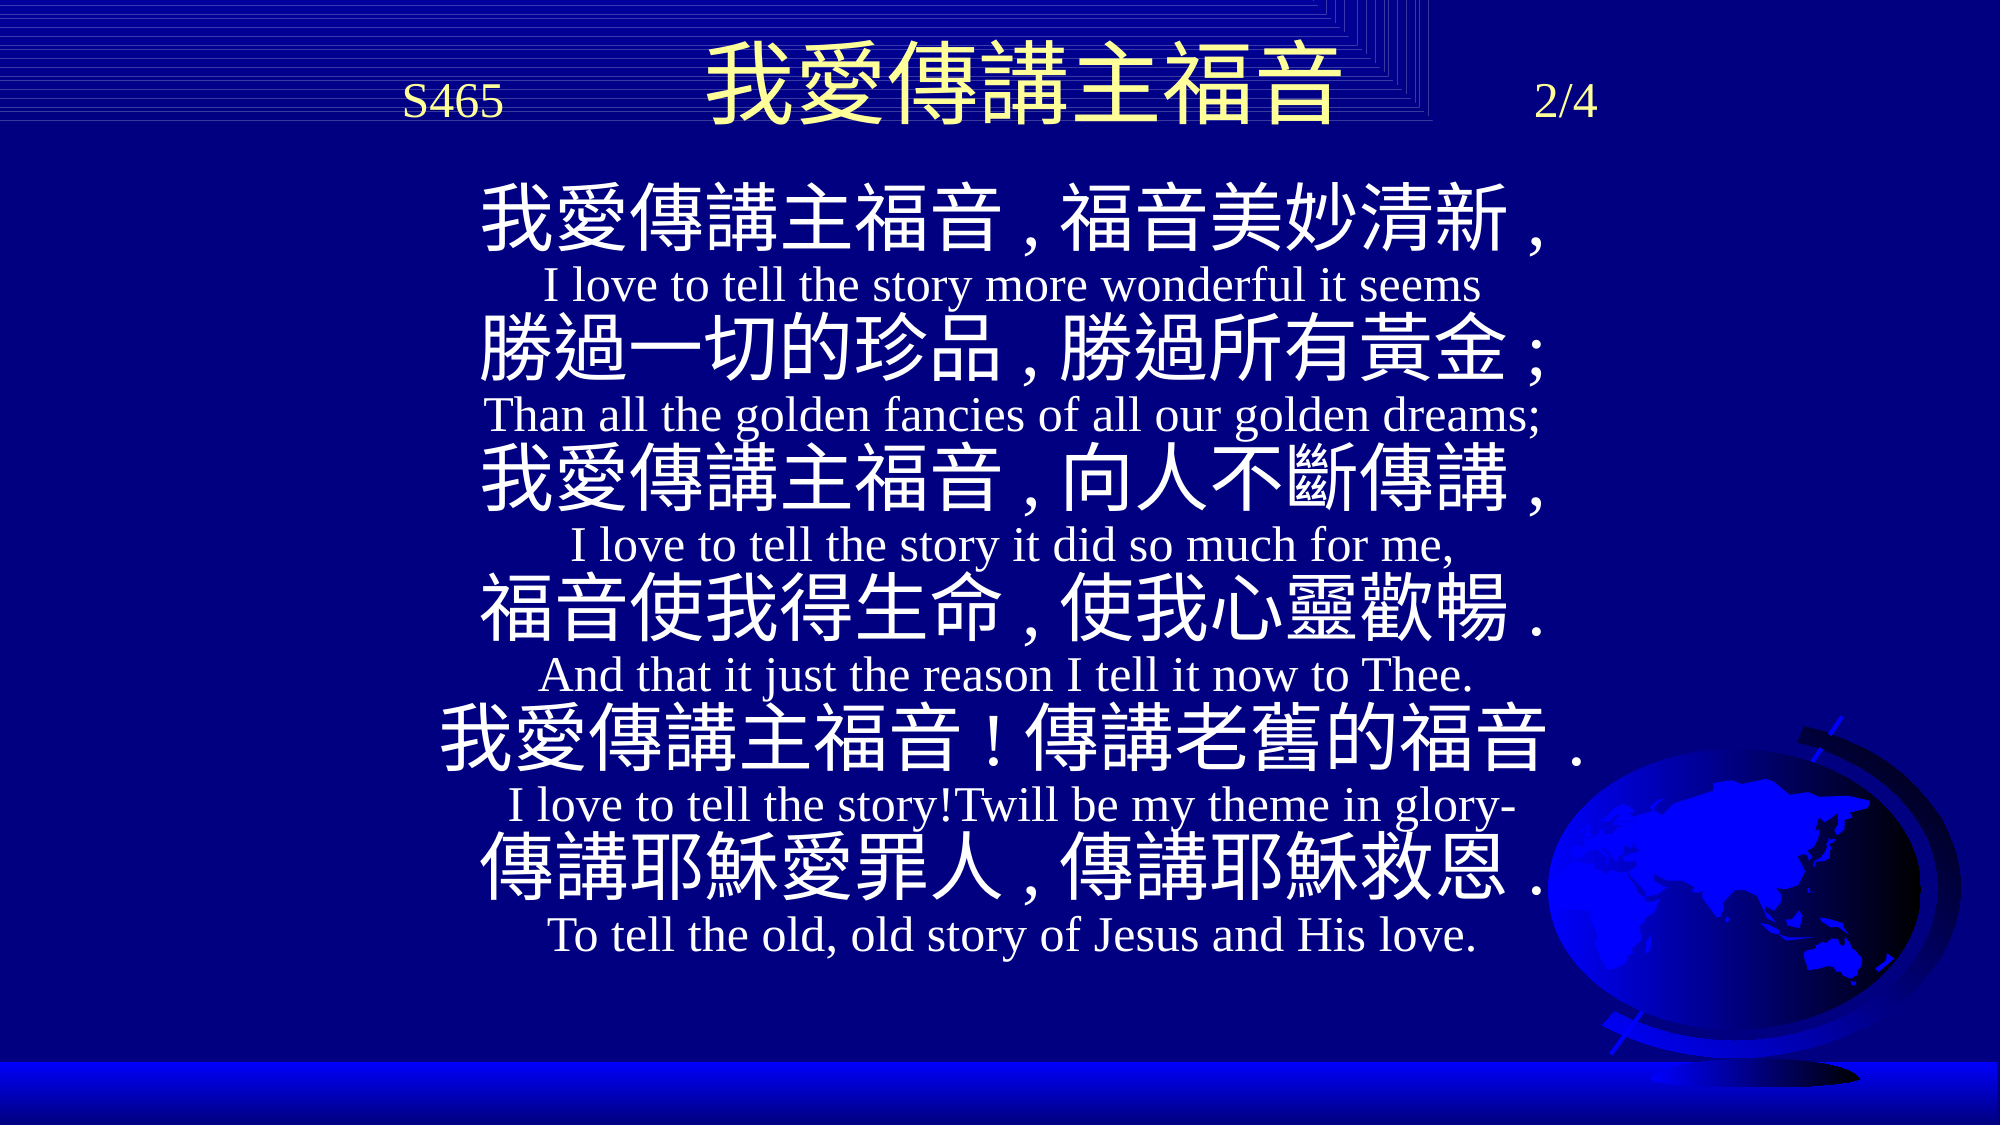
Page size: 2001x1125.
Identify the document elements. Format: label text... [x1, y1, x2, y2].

title S465 我愛傳講主福音 2/4 [249, 0, 1750, 163]
list 我愛傳講主福音,福音美妙清新, I love to tell the story more wonderful it seems 勝過一切的珍品,勝過所有黃金; Than all the golden fancies of all our golden dreams; 我愛傳講主福音,向人不斷傳講, I love to tell the story it did so much for me, 福音使我得生命,使我心靈歡暢. And that it just the reason I tell it now to Thee. 我愛傳講主福音!傳講老舊的福音. I love to tell the story!Twill be my theme in glory- 傳講耶穌愛罪人,傳講耶穌救恩. To tell the old, old story of Jesus and His love. [274, 187, 1751, 1125]
